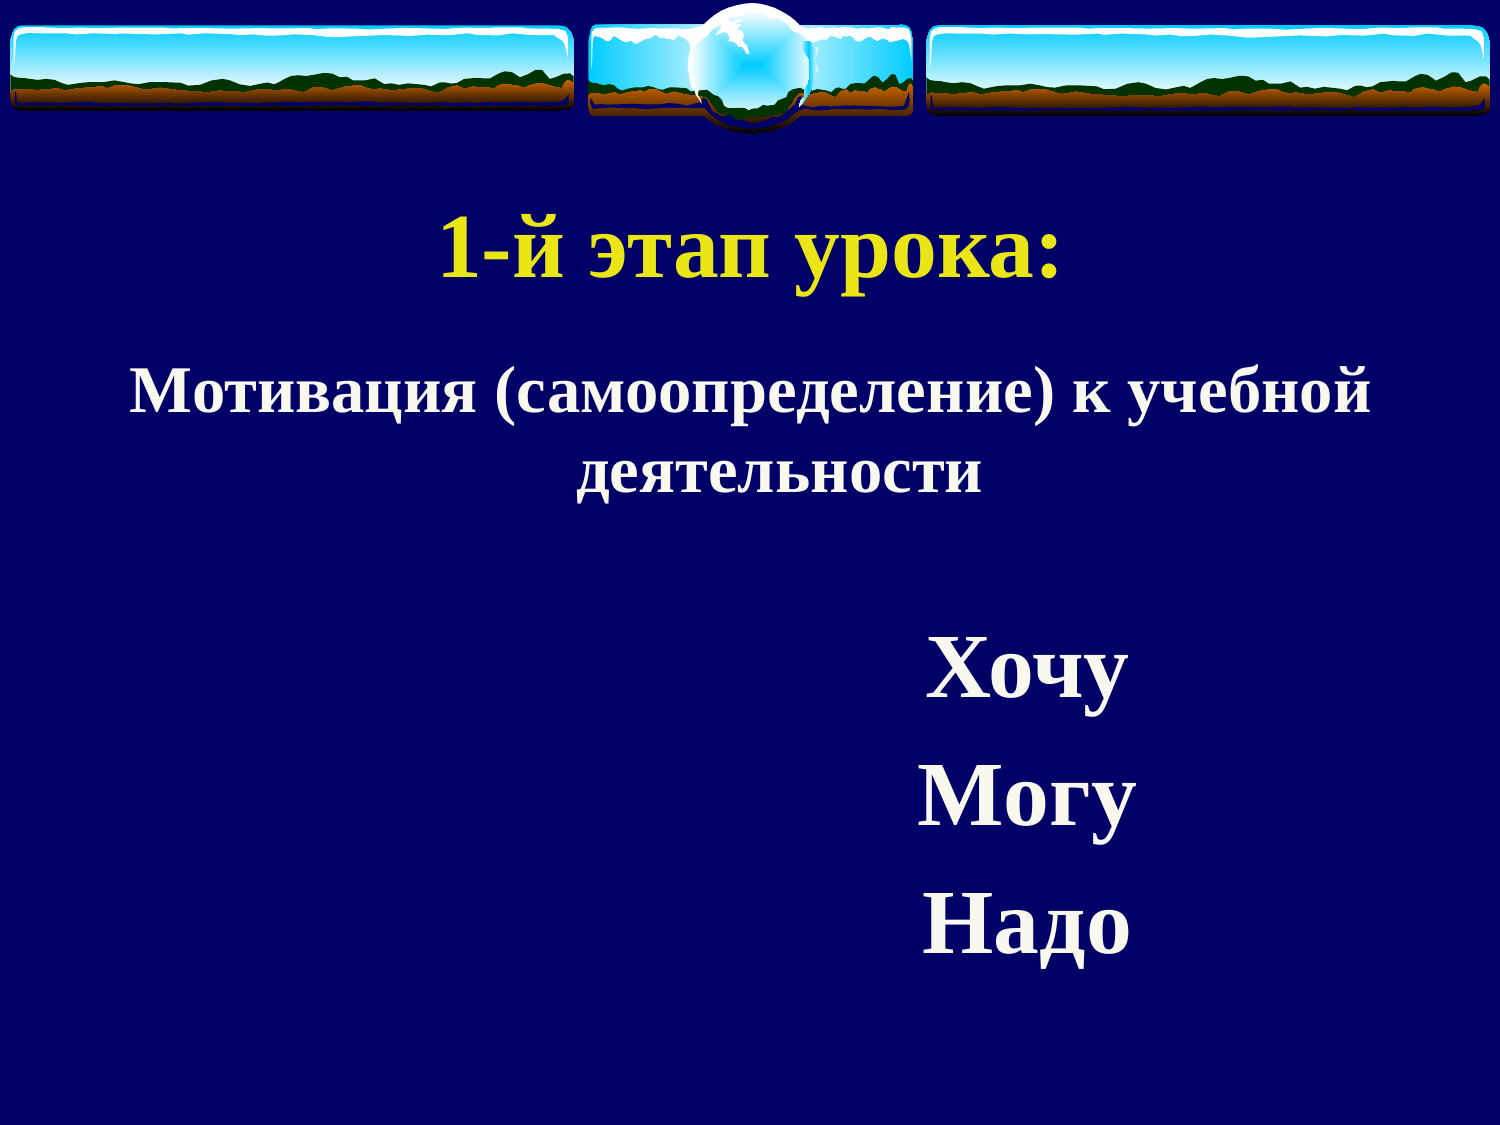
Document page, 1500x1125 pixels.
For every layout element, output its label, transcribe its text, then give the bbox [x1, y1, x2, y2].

title 1-й этап урока: [21, 145, 1480, 336]
text_box Хочу Могу Надо [584, 597, 1471, 1012]
list Мотивация (самоопределение) к учебной деятельности [21, 337, 1482, 528]
